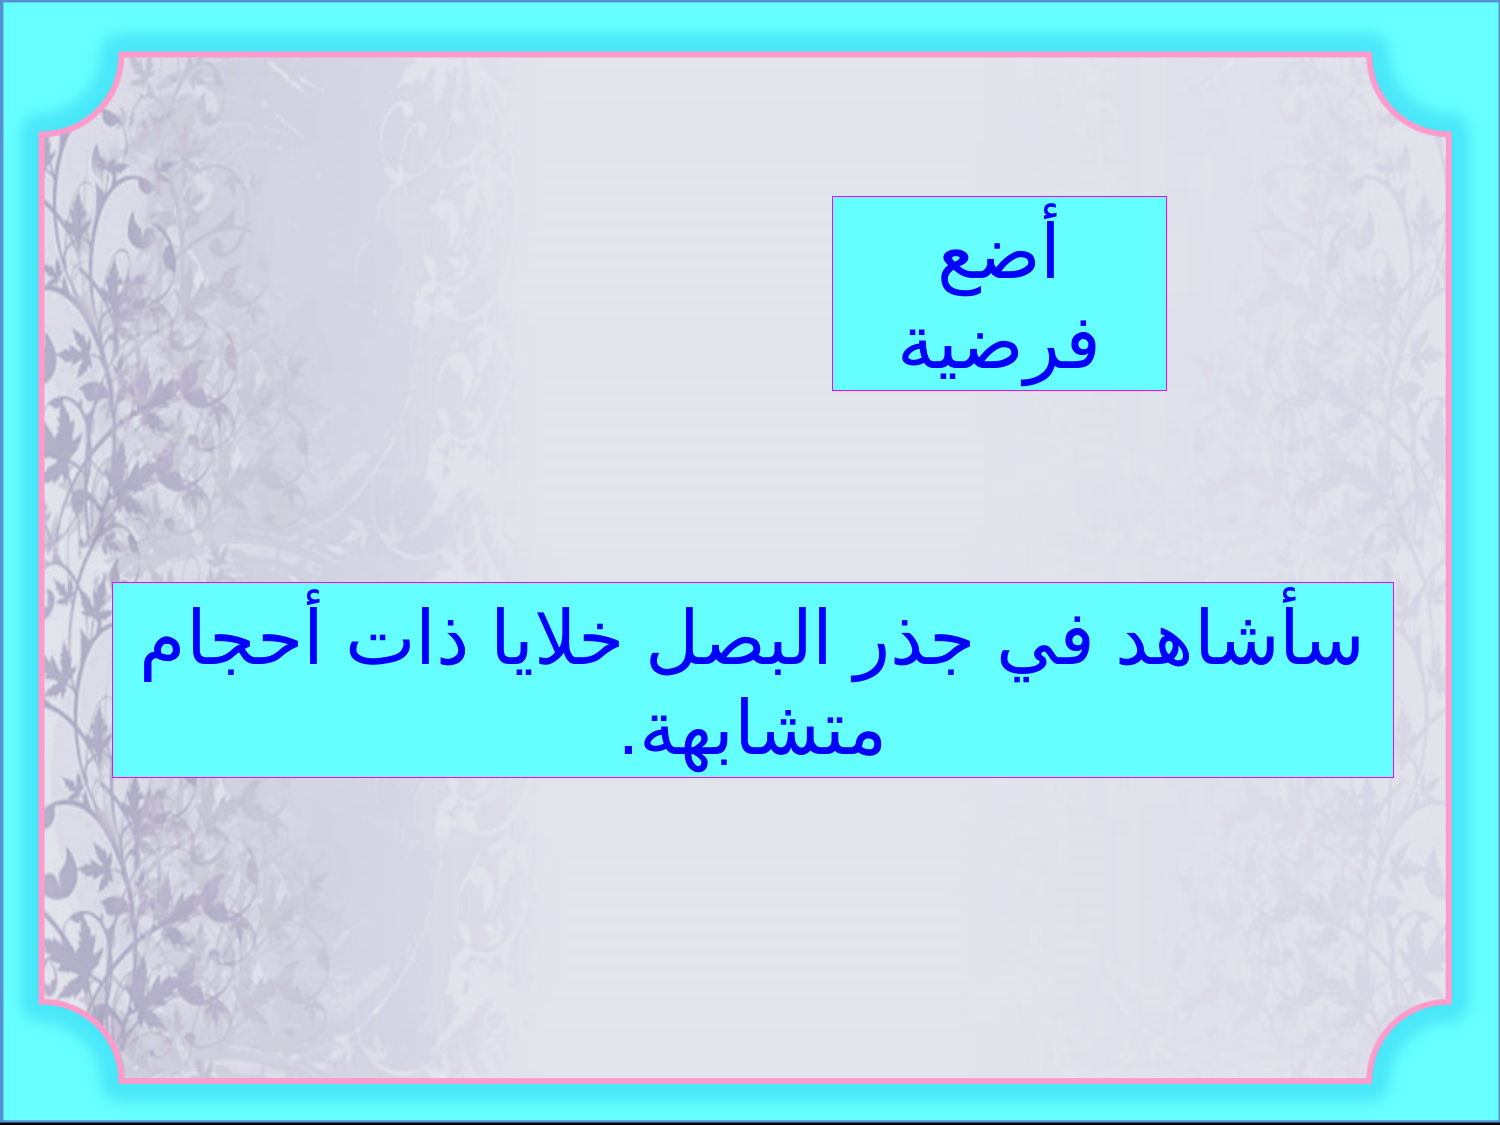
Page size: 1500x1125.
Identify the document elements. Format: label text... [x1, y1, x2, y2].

picture [0, 0, 1500, 1125]
text_box سأشاهد في جذر البصل خلايا ذات أحجام متشابهة. [112, 582, 1394, 778]
text_box أضع فرضية [832, 196, 1167, 391]
footer [512, 1042, 988, 1103]
